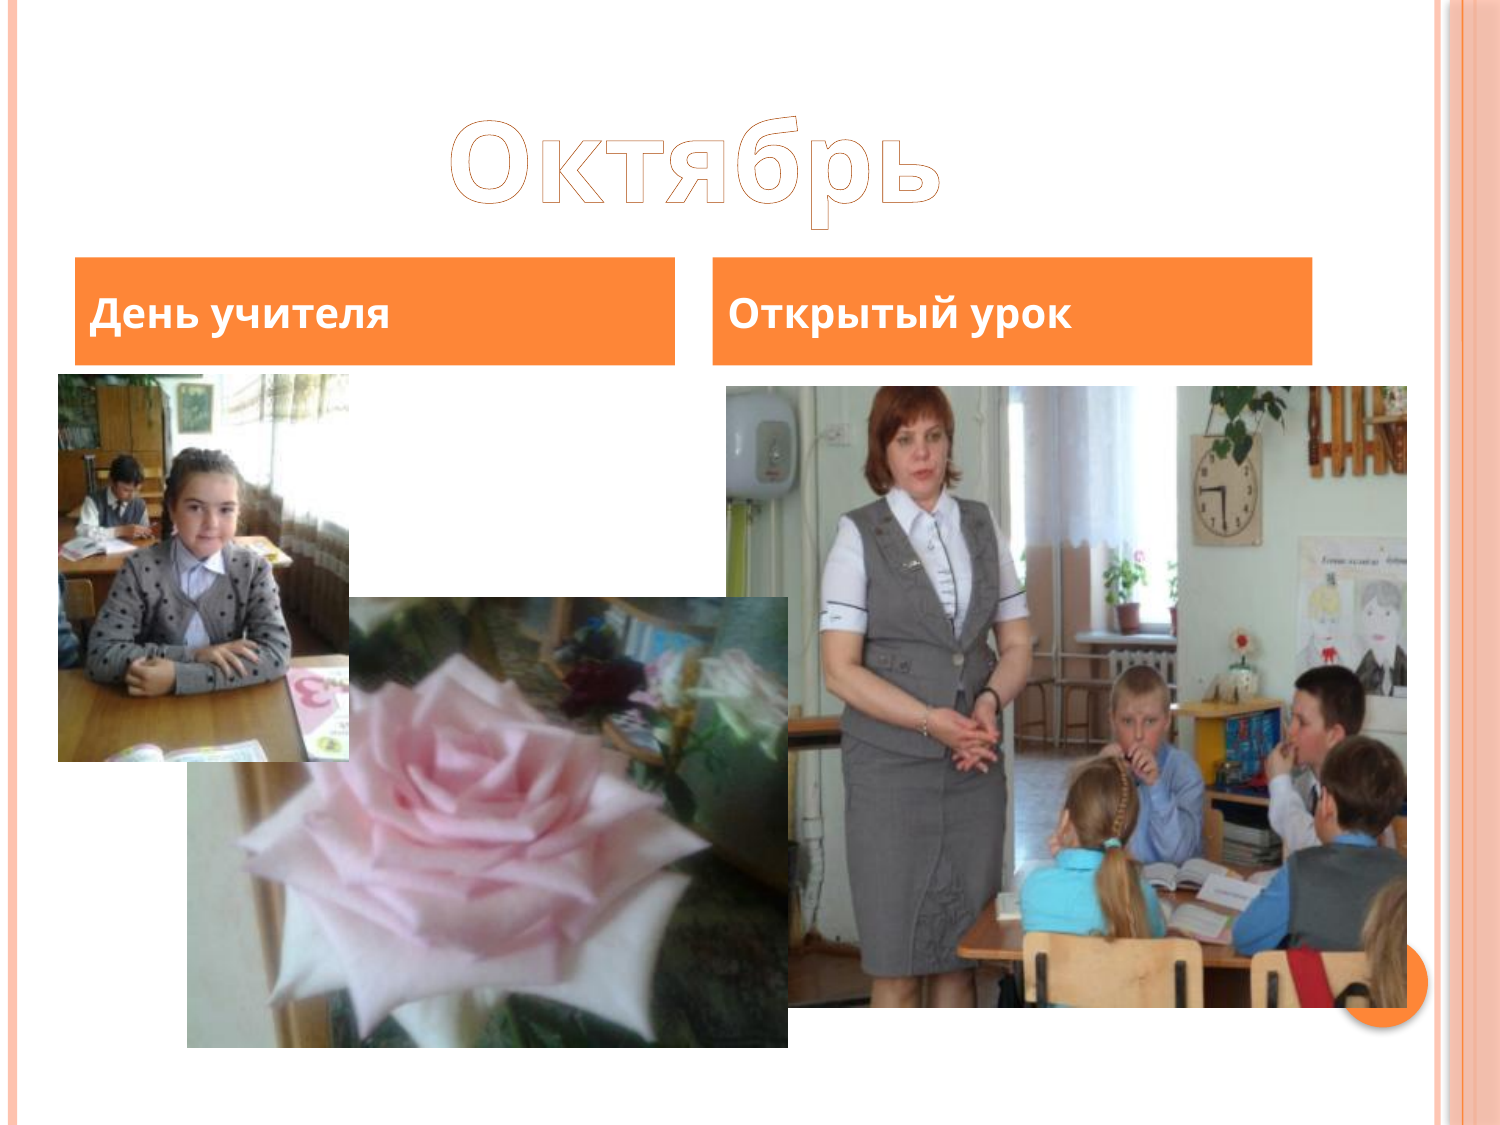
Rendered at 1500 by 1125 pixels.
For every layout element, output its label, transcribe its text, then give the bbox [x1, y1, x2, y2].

picture [58, 374, 350, 763]
list День учителя [75, 257, 675, 366]
title Октябрь [75, 29, 1313, 233]
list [186, 597, 788, 1049]
picture [726, 386, 1407, 1009]
list Открытый урок [712, 257, 1313, 366]
